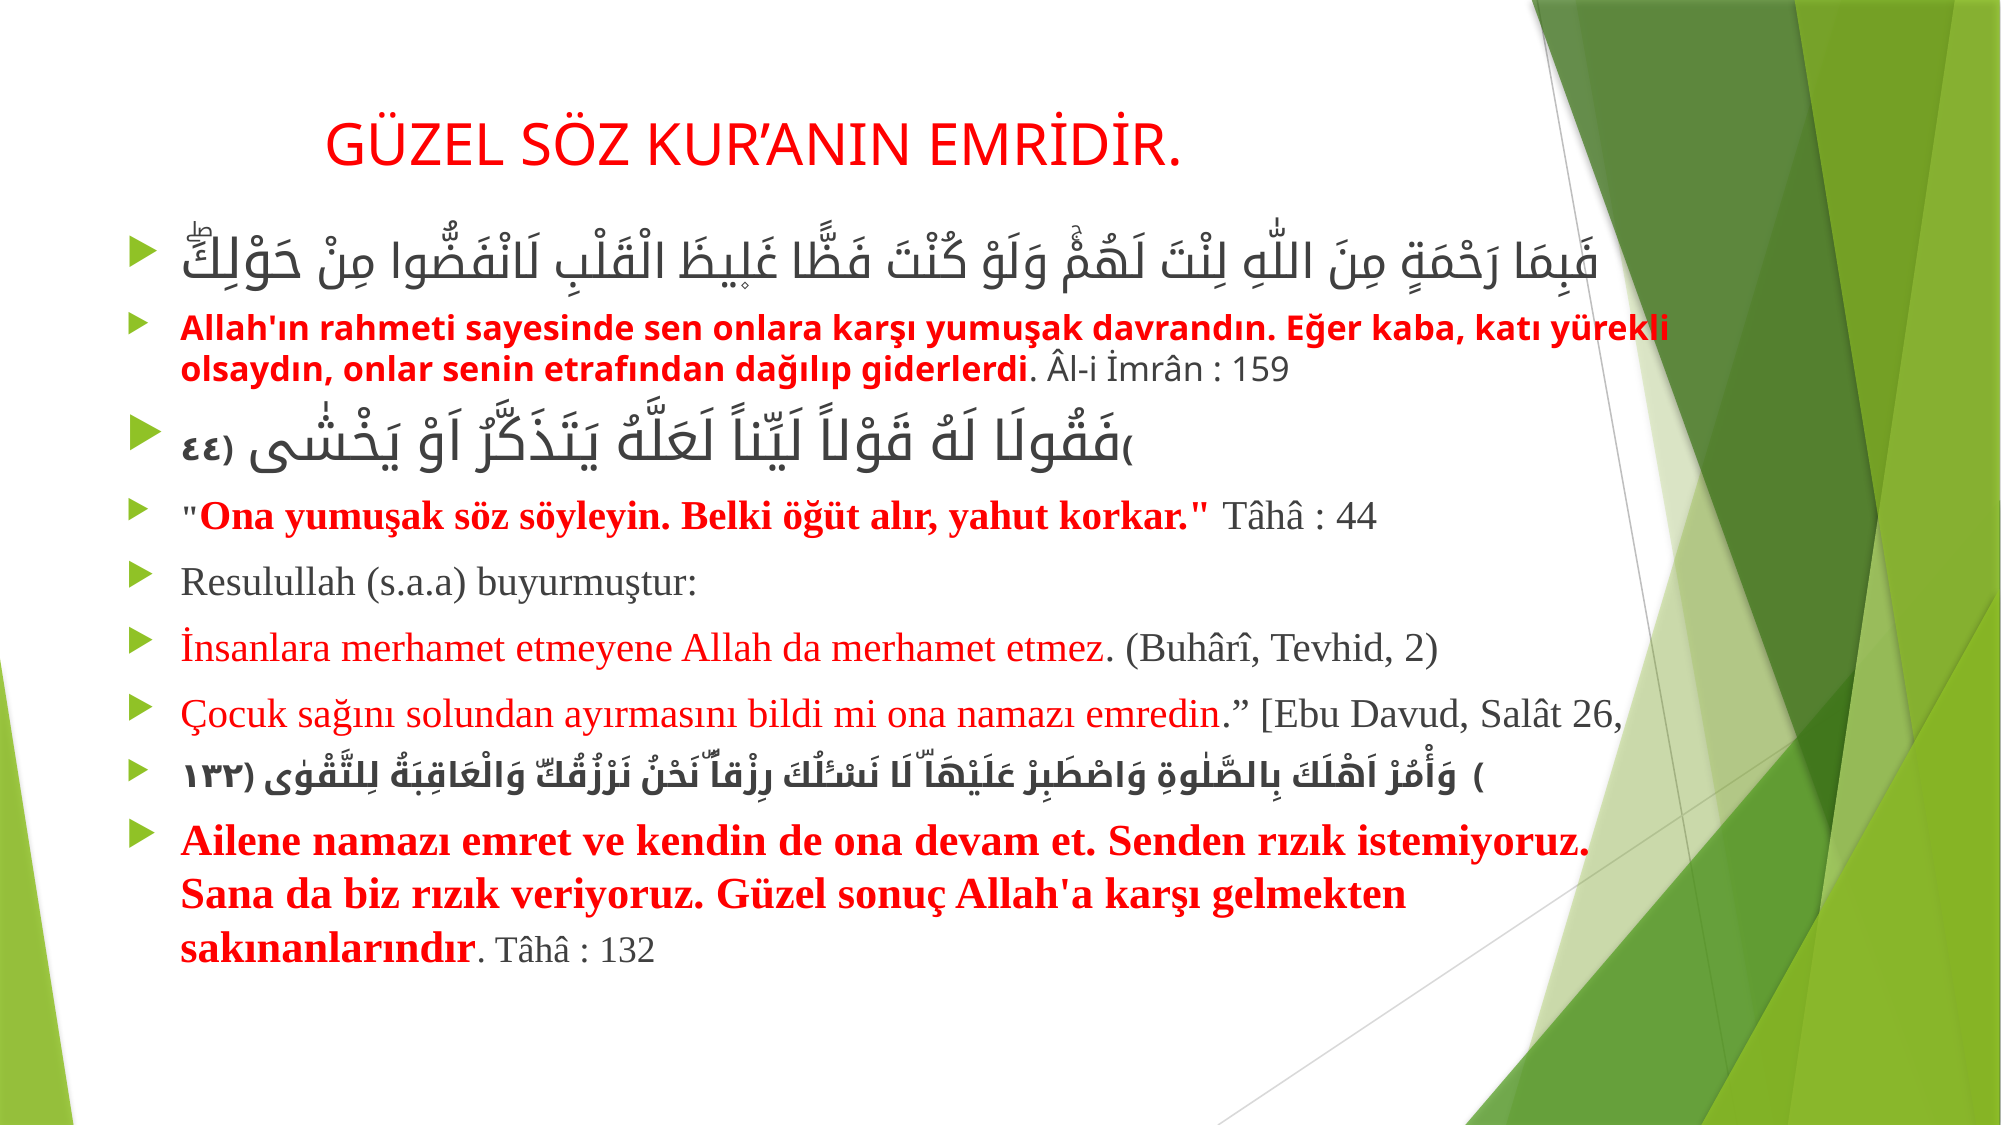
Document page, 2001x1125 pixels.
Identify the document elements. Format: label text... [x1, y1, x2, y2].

title GÜZEL SÖZ KUR’ANIN EMRİDİR. [111, 99, 1522, 216]
list فَبِمَا رَحْمَةٍ مِنَ اللّٰهِ لِنْتَ لَهُمْۚ وَلَوْ كُنْتَ فَظًّا غَل۪يظَ الْقَلْبِ لَانْفَضُّوا مِنْ حَوْلِكَۖ Allah'ın rahmeti sayesinde sen onlara karşı yumuşak davrandın. Eğer kaba, katı yürekli olsaydın, onlar senin etrafından dağılıp giderlerdi. Âl-i İmrân : 159 فَقُولَا لَهُ قَوْلاً لَيِّناً لَعَلَّهُ يَتَذَكَّرُ اَوْ يَخْشٰى ﴿٤٤﴾ "Ona yumuşak söz söyleyin. Belki öğüt alır, yahut korkar." Tâhâ : 44 Resulullah (s.a.a) buyurmuştur: İnsanlara merhamet etmeyene Allah da merhamet etmez. (Buhârî, Tevhid, 2) Çocuk sağını solundan ayırmasını bildi mi ona namazı emredin.” [Ebu Davud, Salât 26, وَأْمُرْ اَهْلَكَ بِالصَّلٰوةِ وَاصْطَبِرْ عَلَيْهَاۜ لَا نَسْـَٔلُكَ رِزْقاًۜ نَحْنُ نَرْزُقُكَۜ وَالْعَاقِبَةُ لِلتَّقْوٰى ﴿١٣٢﴾ Ailene namazı emret ve kendin de ona devam et. Senden rızık istemiyoruz. Sana da biz rızık veriyoruz. Güzel sonuç Allah'a karşı gelmekten sakınanlarındır. Tâhâ : 132 [111, 216, 1704, 992]
